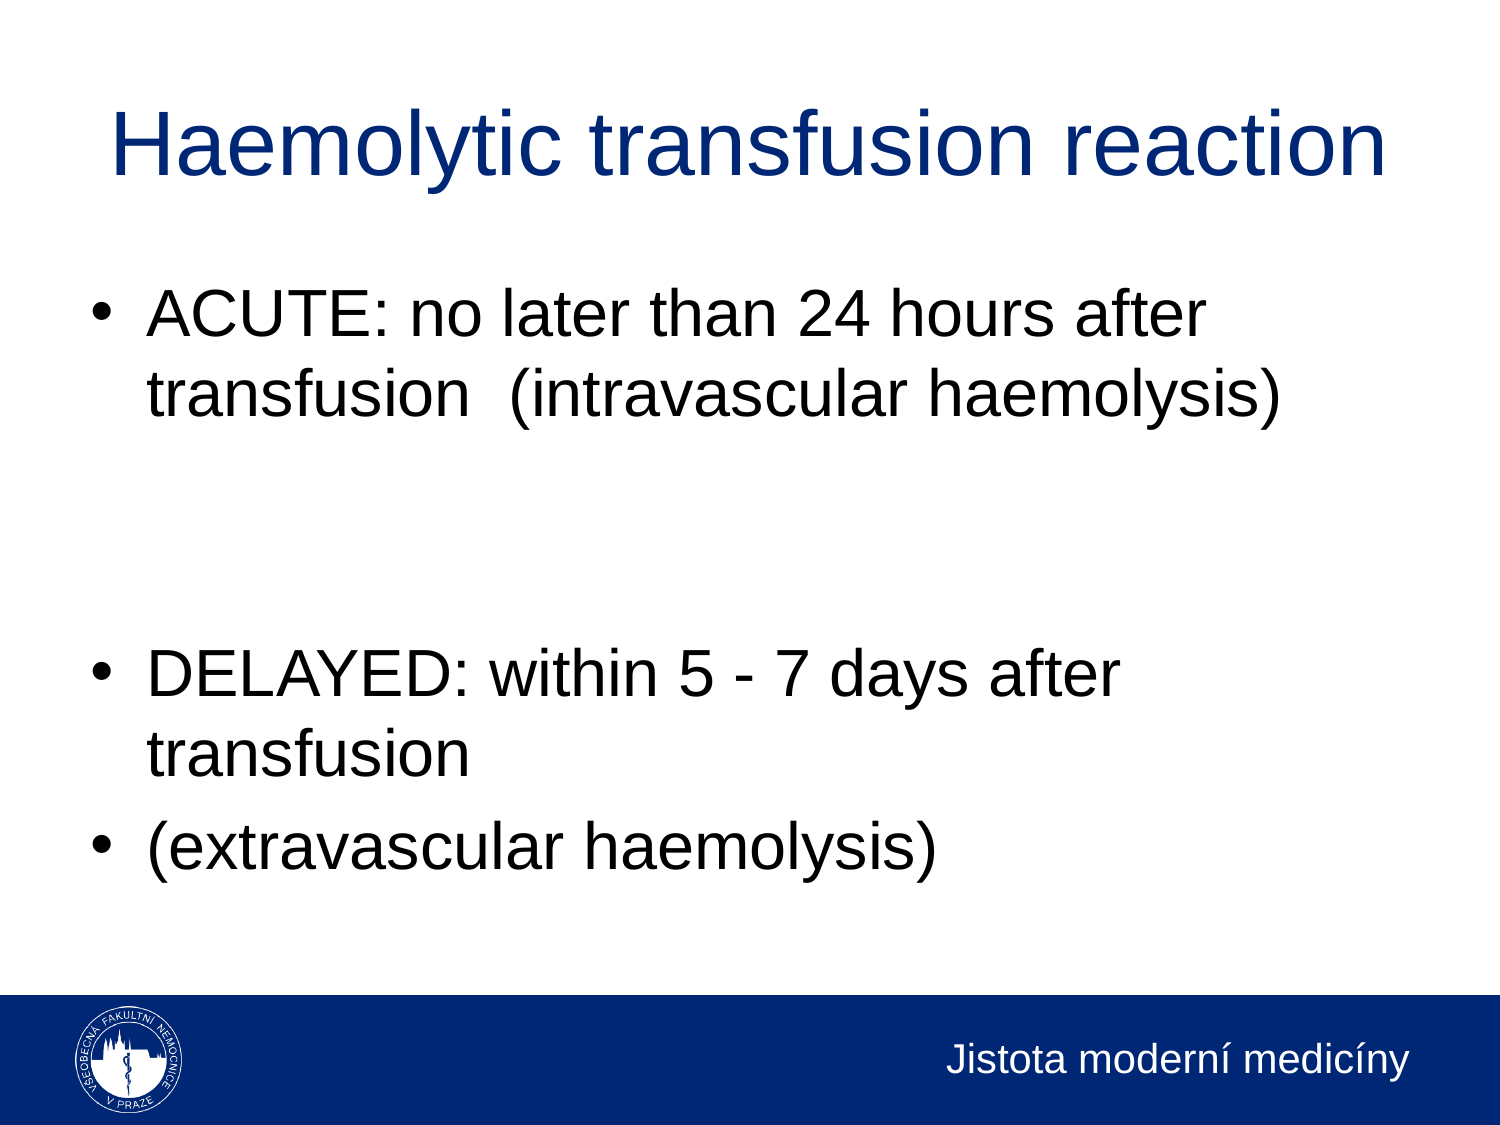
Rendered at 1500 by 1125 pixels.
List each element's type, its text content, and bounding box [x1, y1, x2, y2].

list ACUTE: no later than 24 hours after transfusion (intravascular haemolysis) DELAYED: within 5 - 7 days after transfusion (extravascular haemolysis) [75, 262, 1425, 941]
picture [75, 1006, 182, 1113]
title Haemolytic transfusion reaction [75, 45, 1425, 233]
